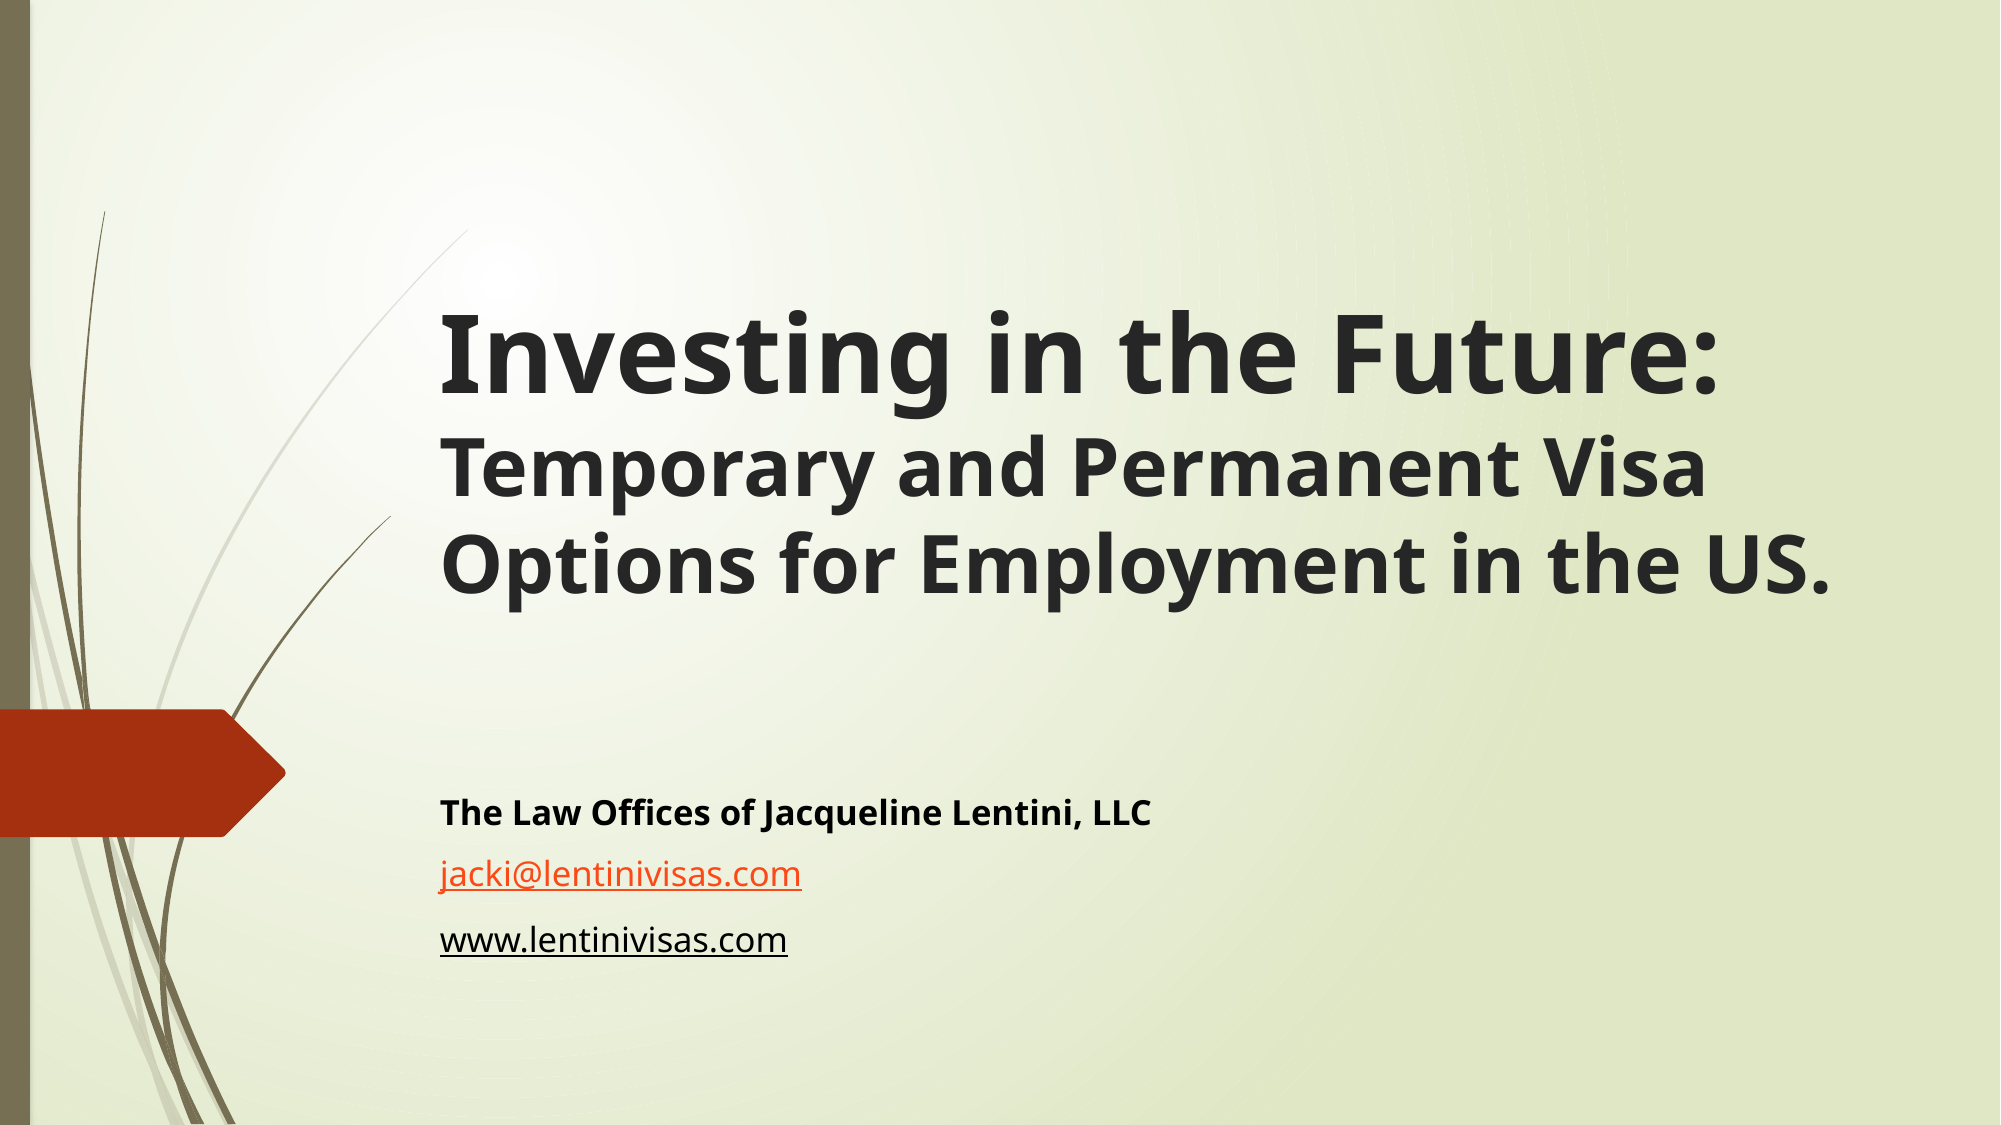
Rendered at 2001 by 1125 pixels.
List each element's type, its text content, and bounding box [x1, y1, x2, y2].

title Investing in the Future: Temporary and Permanent Visa Options for Employment in the US. [424, 245, 1888, 618]
subtitle The Law Offices of Jacqueline Lentini, LLC jacki@lentinivisas.com www.lentinivisas.com [424, 783, 1888, 969]
